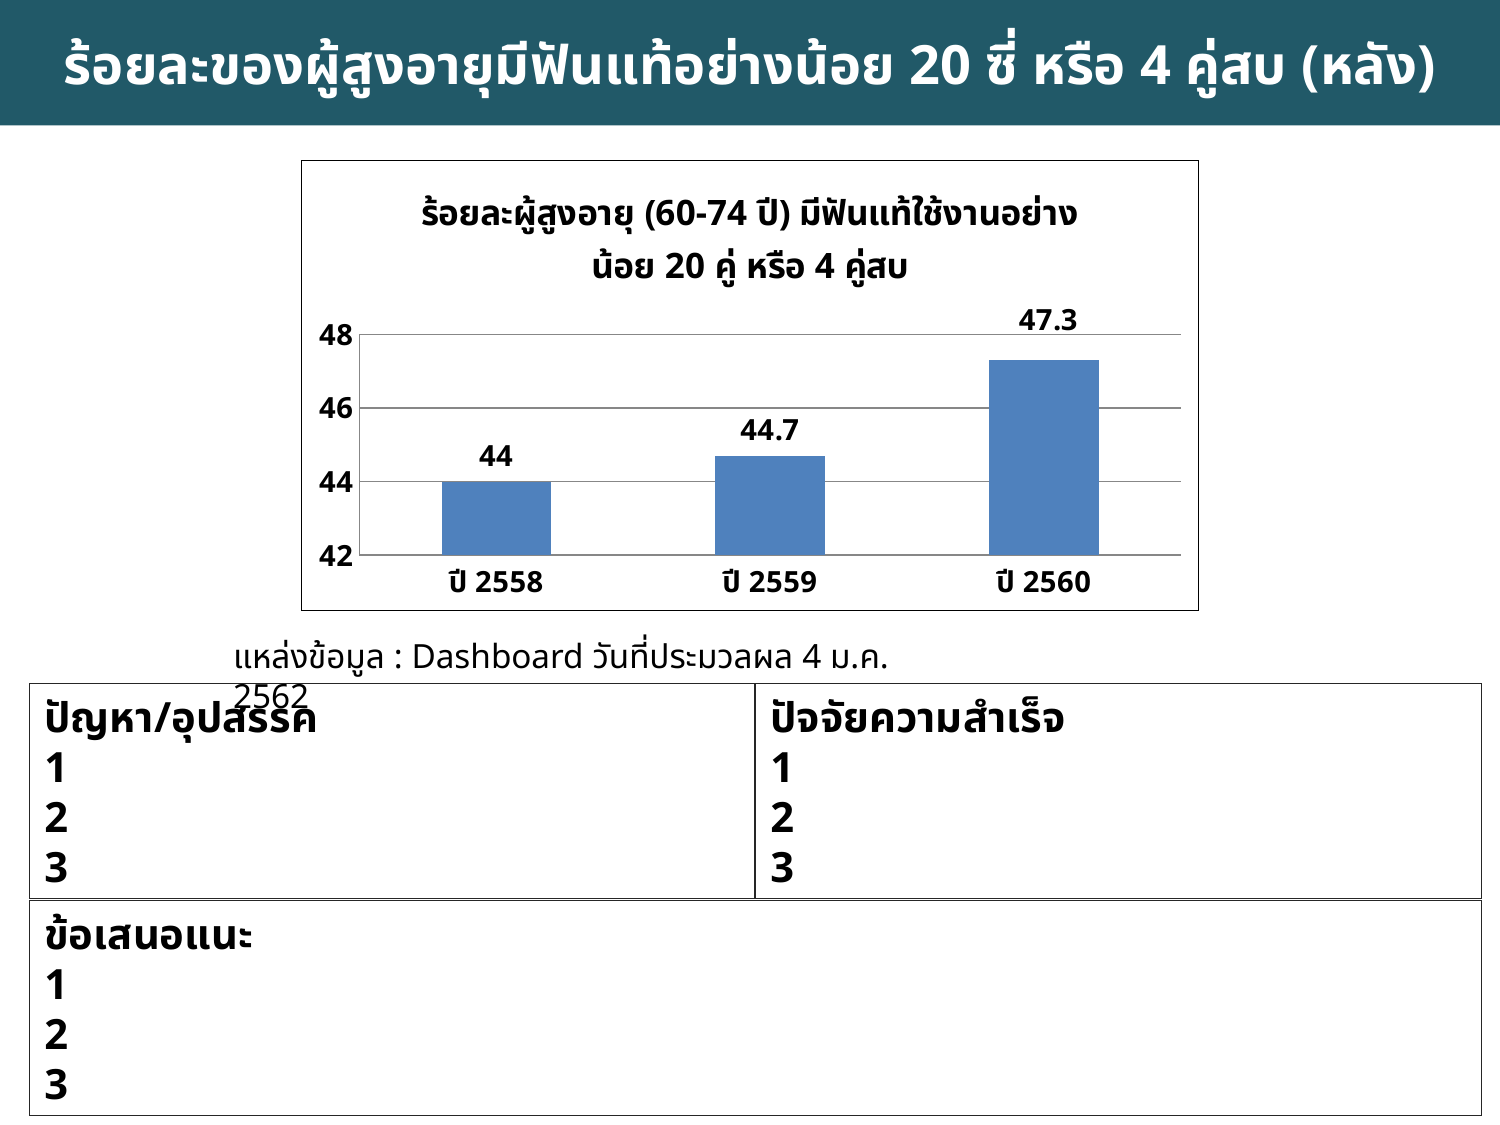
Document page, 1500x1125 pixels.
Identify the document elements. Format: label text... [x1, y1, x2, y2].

chart [300, 160, 1200, 612]
text_box ร้อยละของผู้สูงอายุมีฟันแท้อย่างน้อย 20 ซี่ หรือ 4 คู่สบ (หลัง) [0, 0, 1500, 127]
text_box แหล่งข้อมูล : Dashboard วันที่ประมวลผล 4 ม.ค. 2562 [218, 627, 939, 681]
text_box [29, 683, 1483, 1118]
